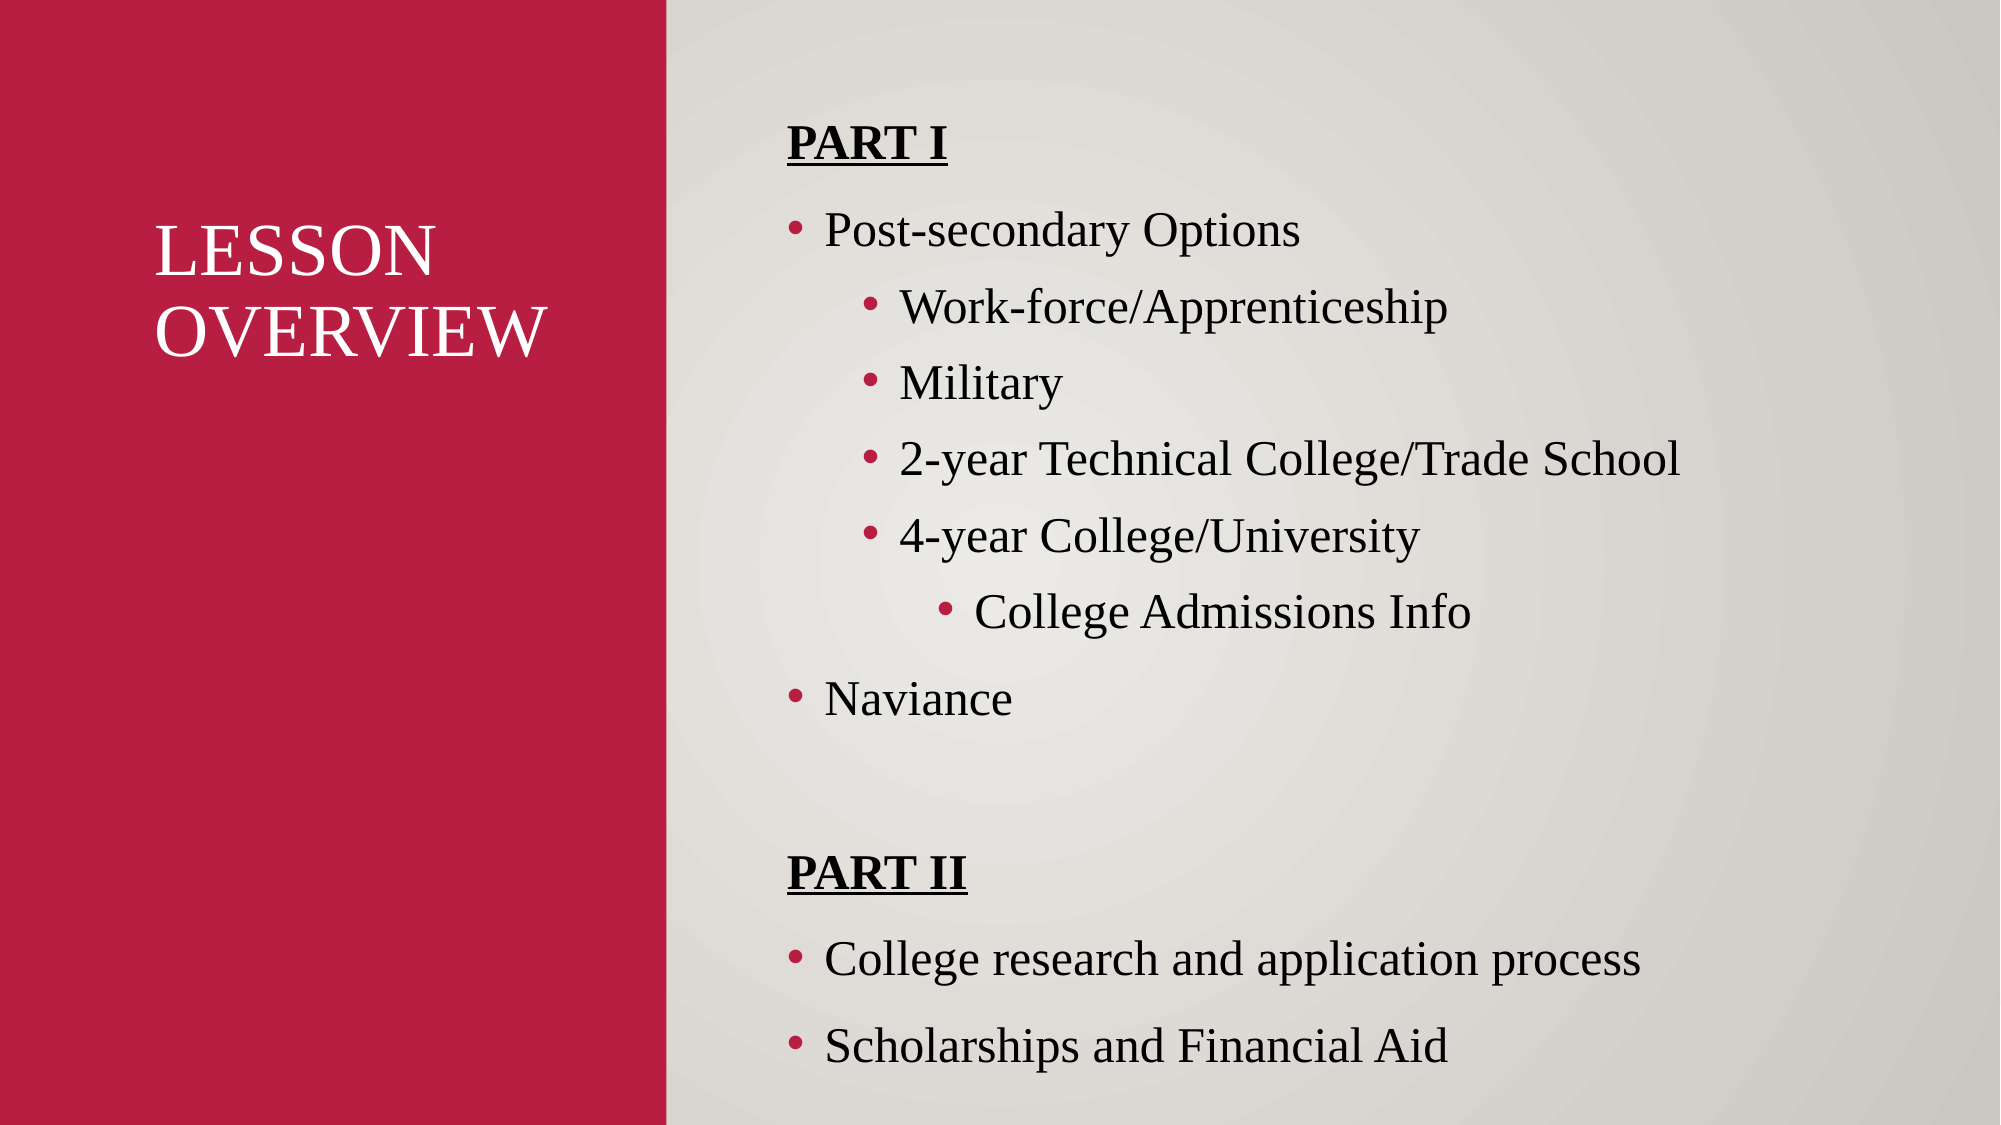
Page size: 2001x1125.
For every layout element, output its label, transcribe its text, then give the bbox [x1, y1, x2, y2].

list PART I Post-secondary Options Work-force/Apprenticeship Military 2-year Technical College/Trade School 4-year College/University College Admissions Info Naviance PART II College research and application process Scholarships and Financial Aid [771, 96, 1762, 904]
text_box [0, 0, 668, 1125]
text_box [668, 0, 2000, 1125]
title Lesson Overview [139, 203, 587, 956]
